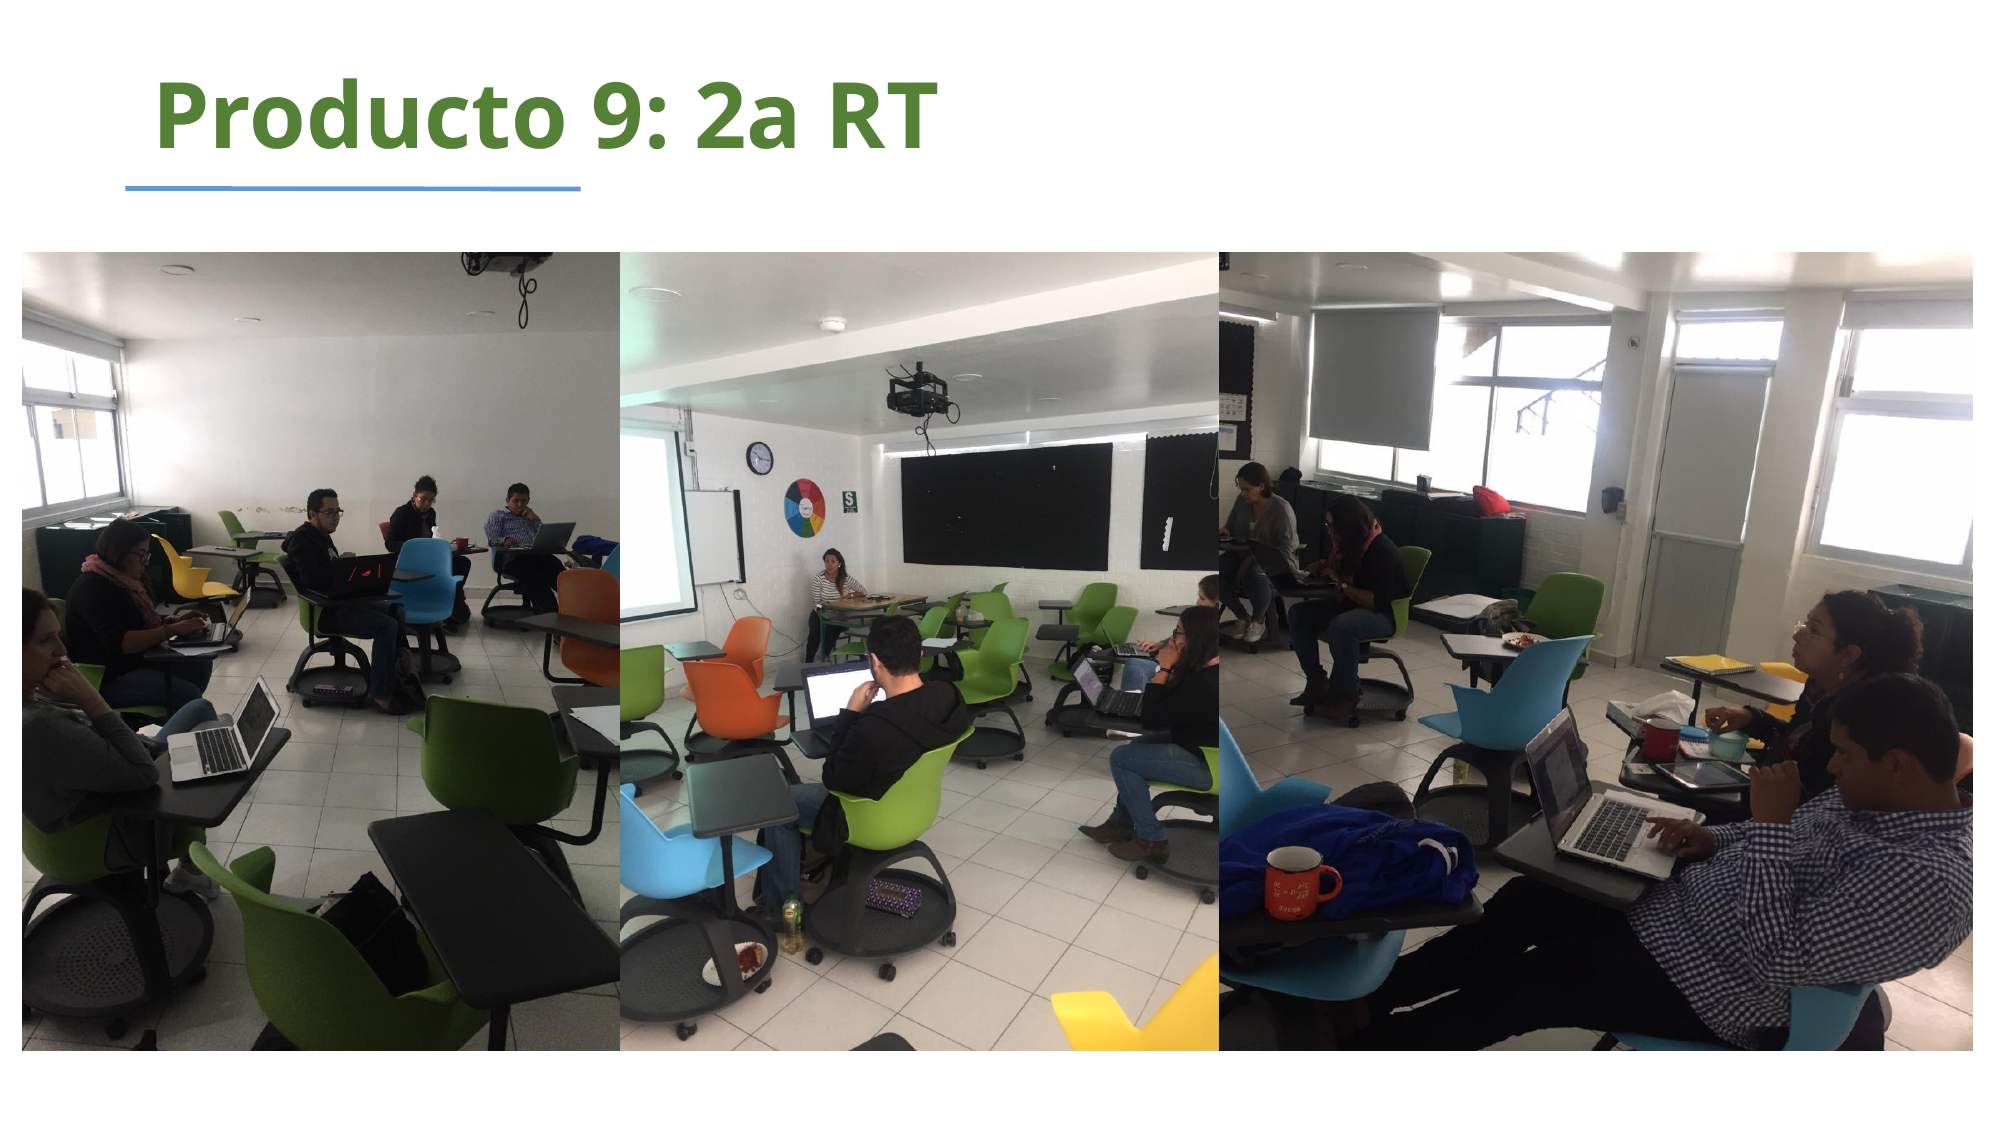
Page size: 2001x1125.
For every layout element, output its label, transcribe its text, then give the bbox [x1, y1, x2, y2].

title Producto 9: 2a RT [137, 59, 1863, 251]
picture [21, 252, 1973, 1051]
